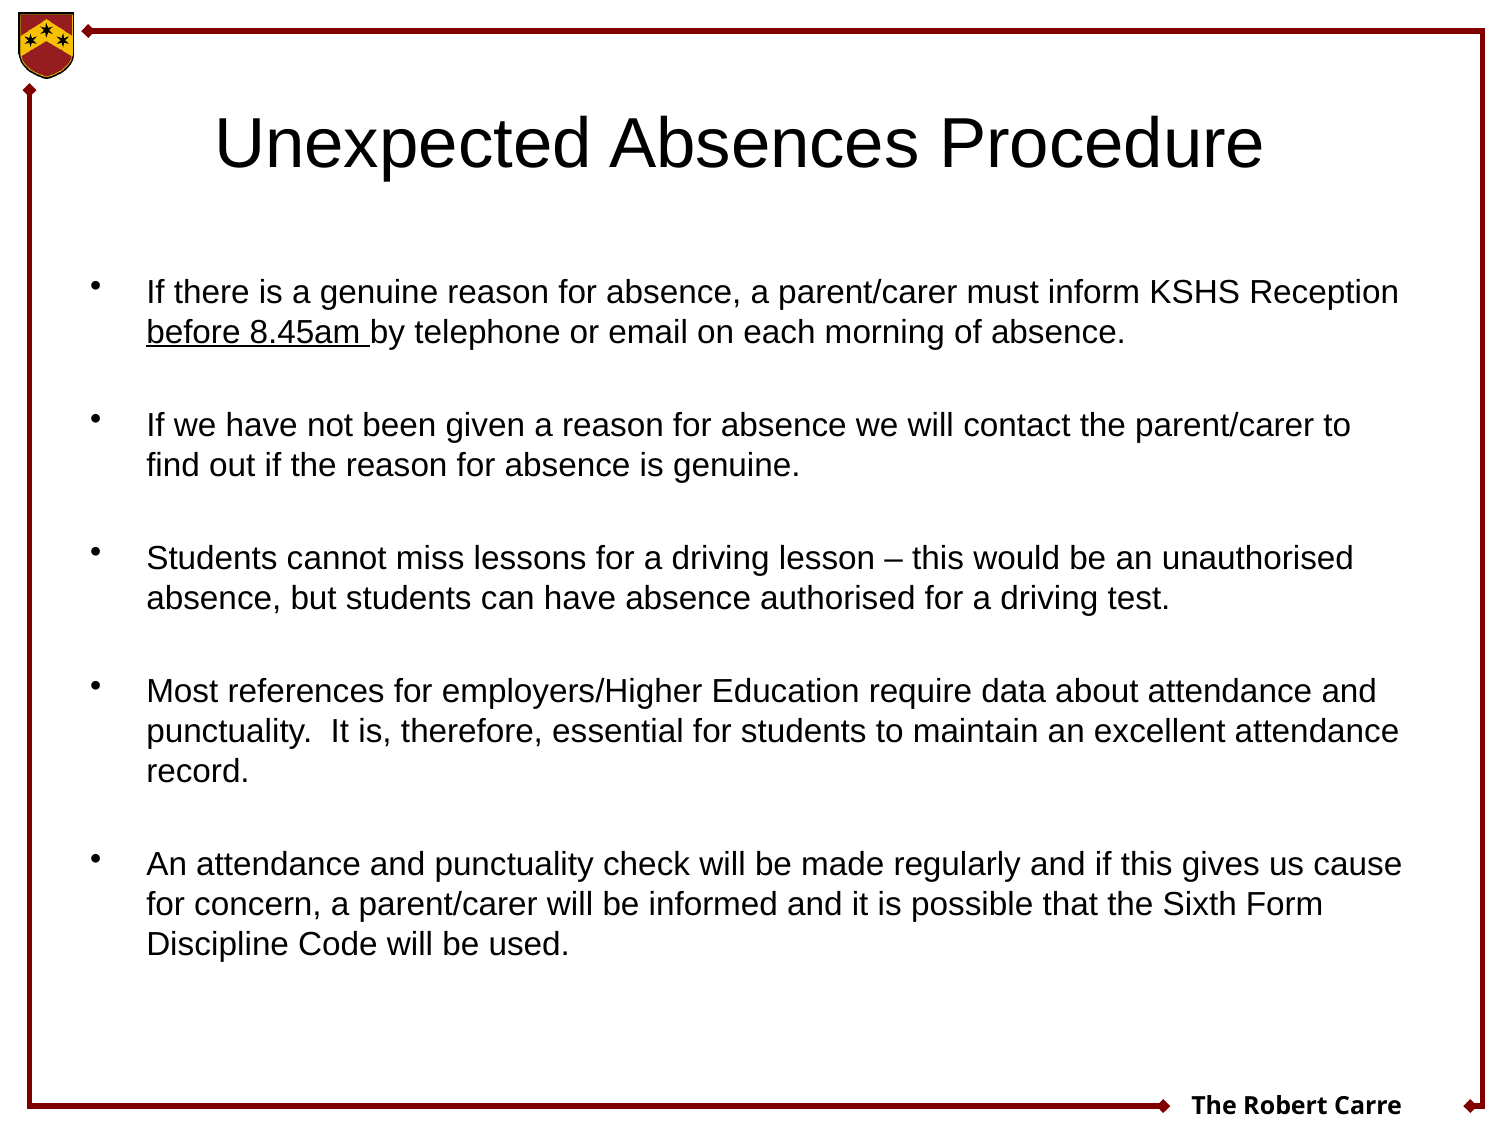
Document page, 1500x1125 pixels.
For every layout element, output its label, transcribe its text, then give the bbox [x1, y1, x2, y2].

picture [18, 12, 74, 79]
list If there is a genuine reason for absence, a parent/carer must inform KSHS Reception before 8.45am by telephone or email on each morning of absence. If we have not been given a reason for absence we will contact the parent/carer to find out if the reason for absence is genuine. Students cannot miss lessons for a driving lesson – this would be an unauthorised absence, but students can have absence authorised for a driving test. Most references for employers/Higher Education require data about attendance and punctuality. It is, therefore, essential for students to maintain an excellent attendance record. An attendance and punctuality check will be made regularly and if this gives us cause for concern, a parent/carer will be informed and it is possible that the Sixth Form Discipline Code will be used. [75, 262, 1425, 1005]
title Unexpected Absences Procedure [75, 45, 1425, 233]
